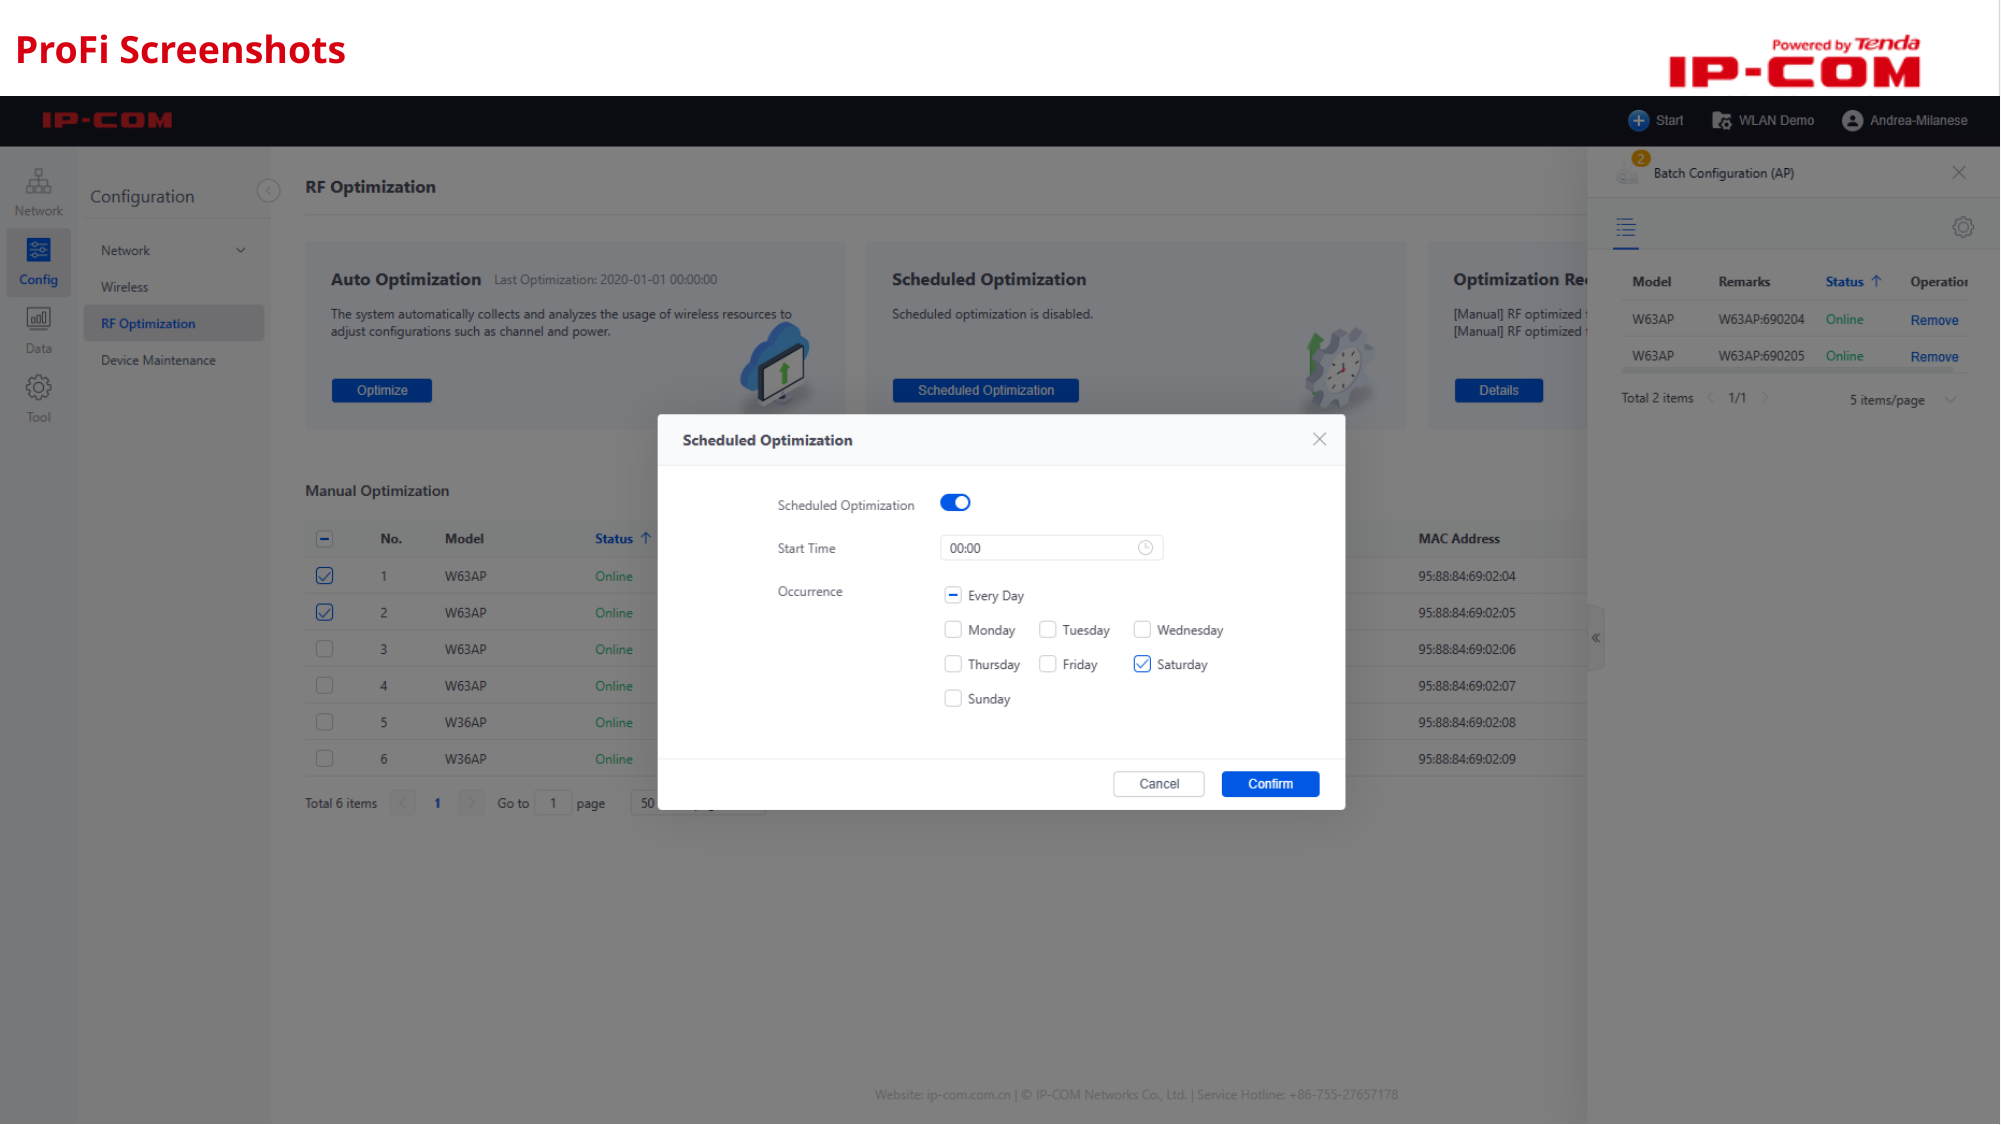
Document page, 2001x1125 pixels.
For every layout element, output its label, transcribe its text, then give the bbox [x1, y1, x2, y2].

picture [0, 0, 2001, 1125]
text_box ProFi Screenshots [0, 18, 1617, 96]
